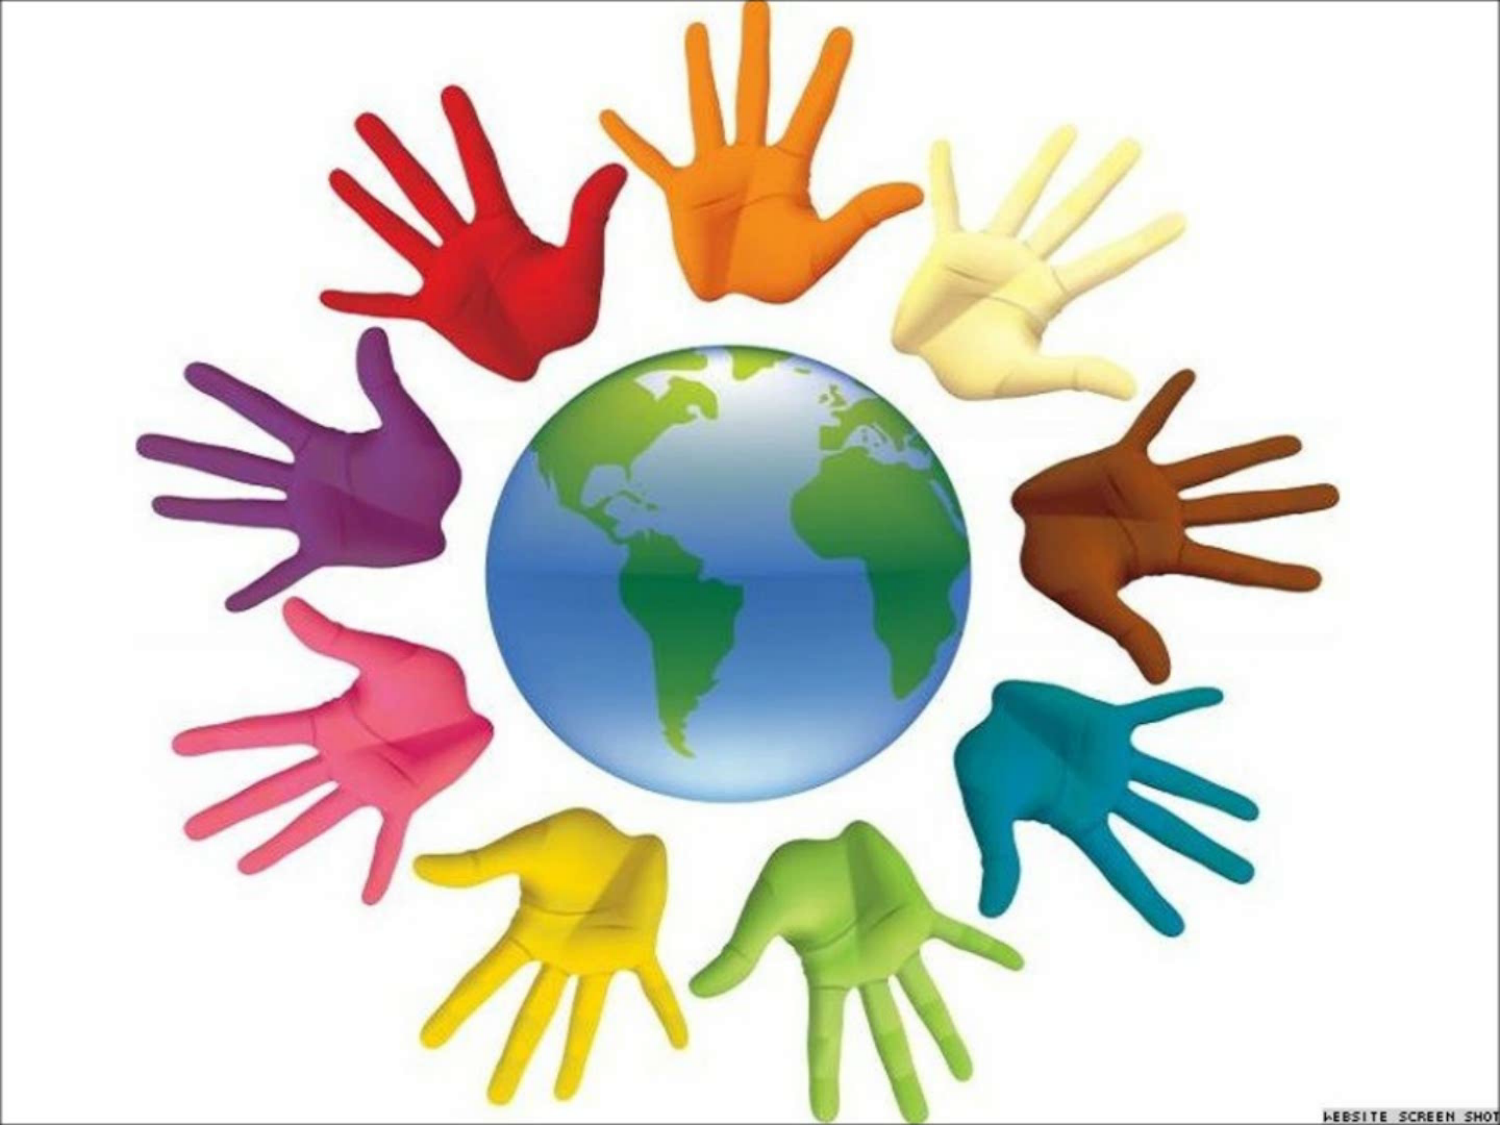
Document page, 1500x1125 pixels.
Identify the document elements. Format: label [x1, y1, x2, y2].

text_box [0, 0, 1500, 1125]
